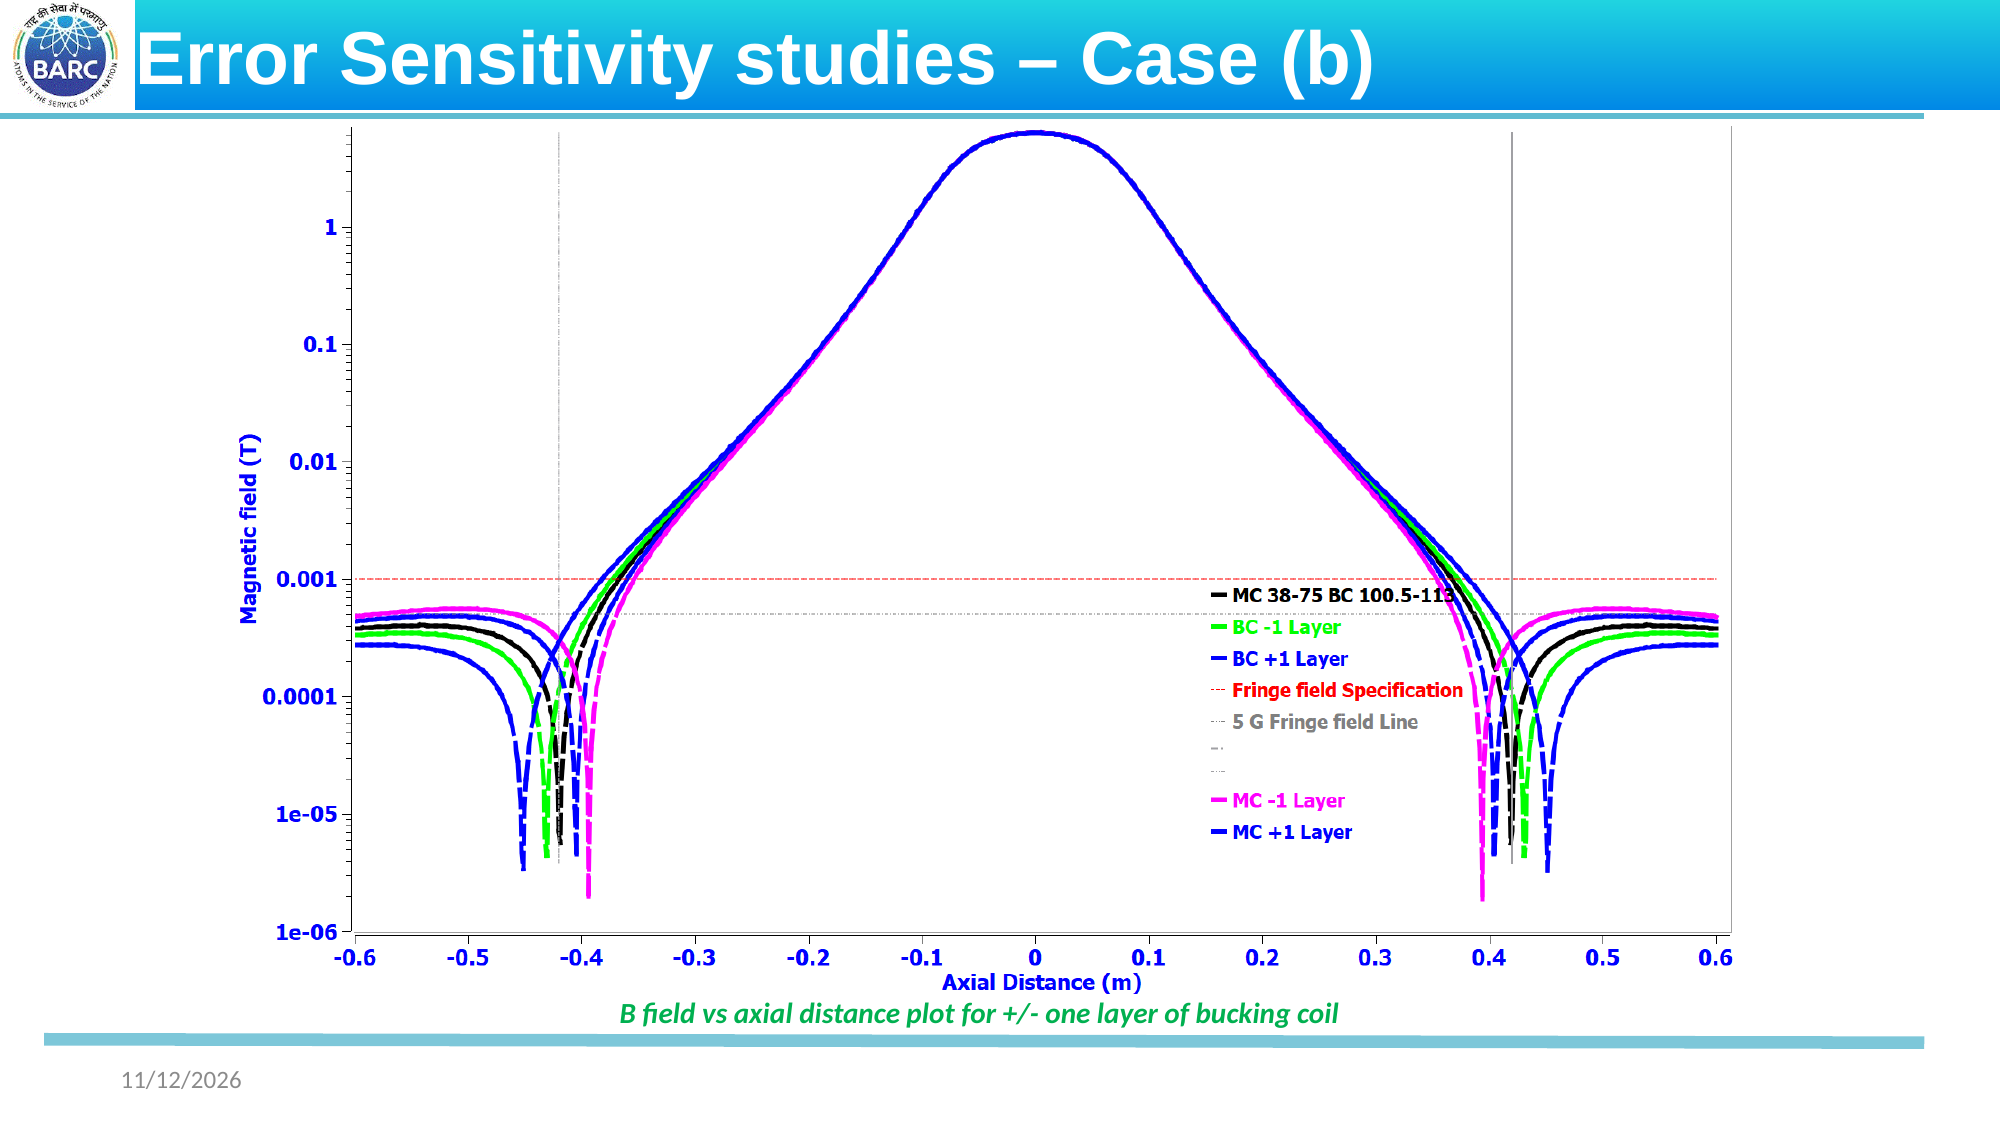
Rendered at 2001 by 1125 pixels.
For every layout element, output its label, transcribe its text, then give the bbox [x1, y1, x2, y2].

text_box Error Sensitivity studies – Case (b) [135, 0, 2000, 110]
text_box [44, 1039, 1925, 1043]
picture [5, 0, 125, 110]
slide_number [105, 1049, 556, 1109]
text_box B field vs axial distance plot for +/- one layer of bucking coil [329, 994, 1637, 1037]
text_box [44, 16, 1945, 122]
picture [234, 126, 1733, 994]
